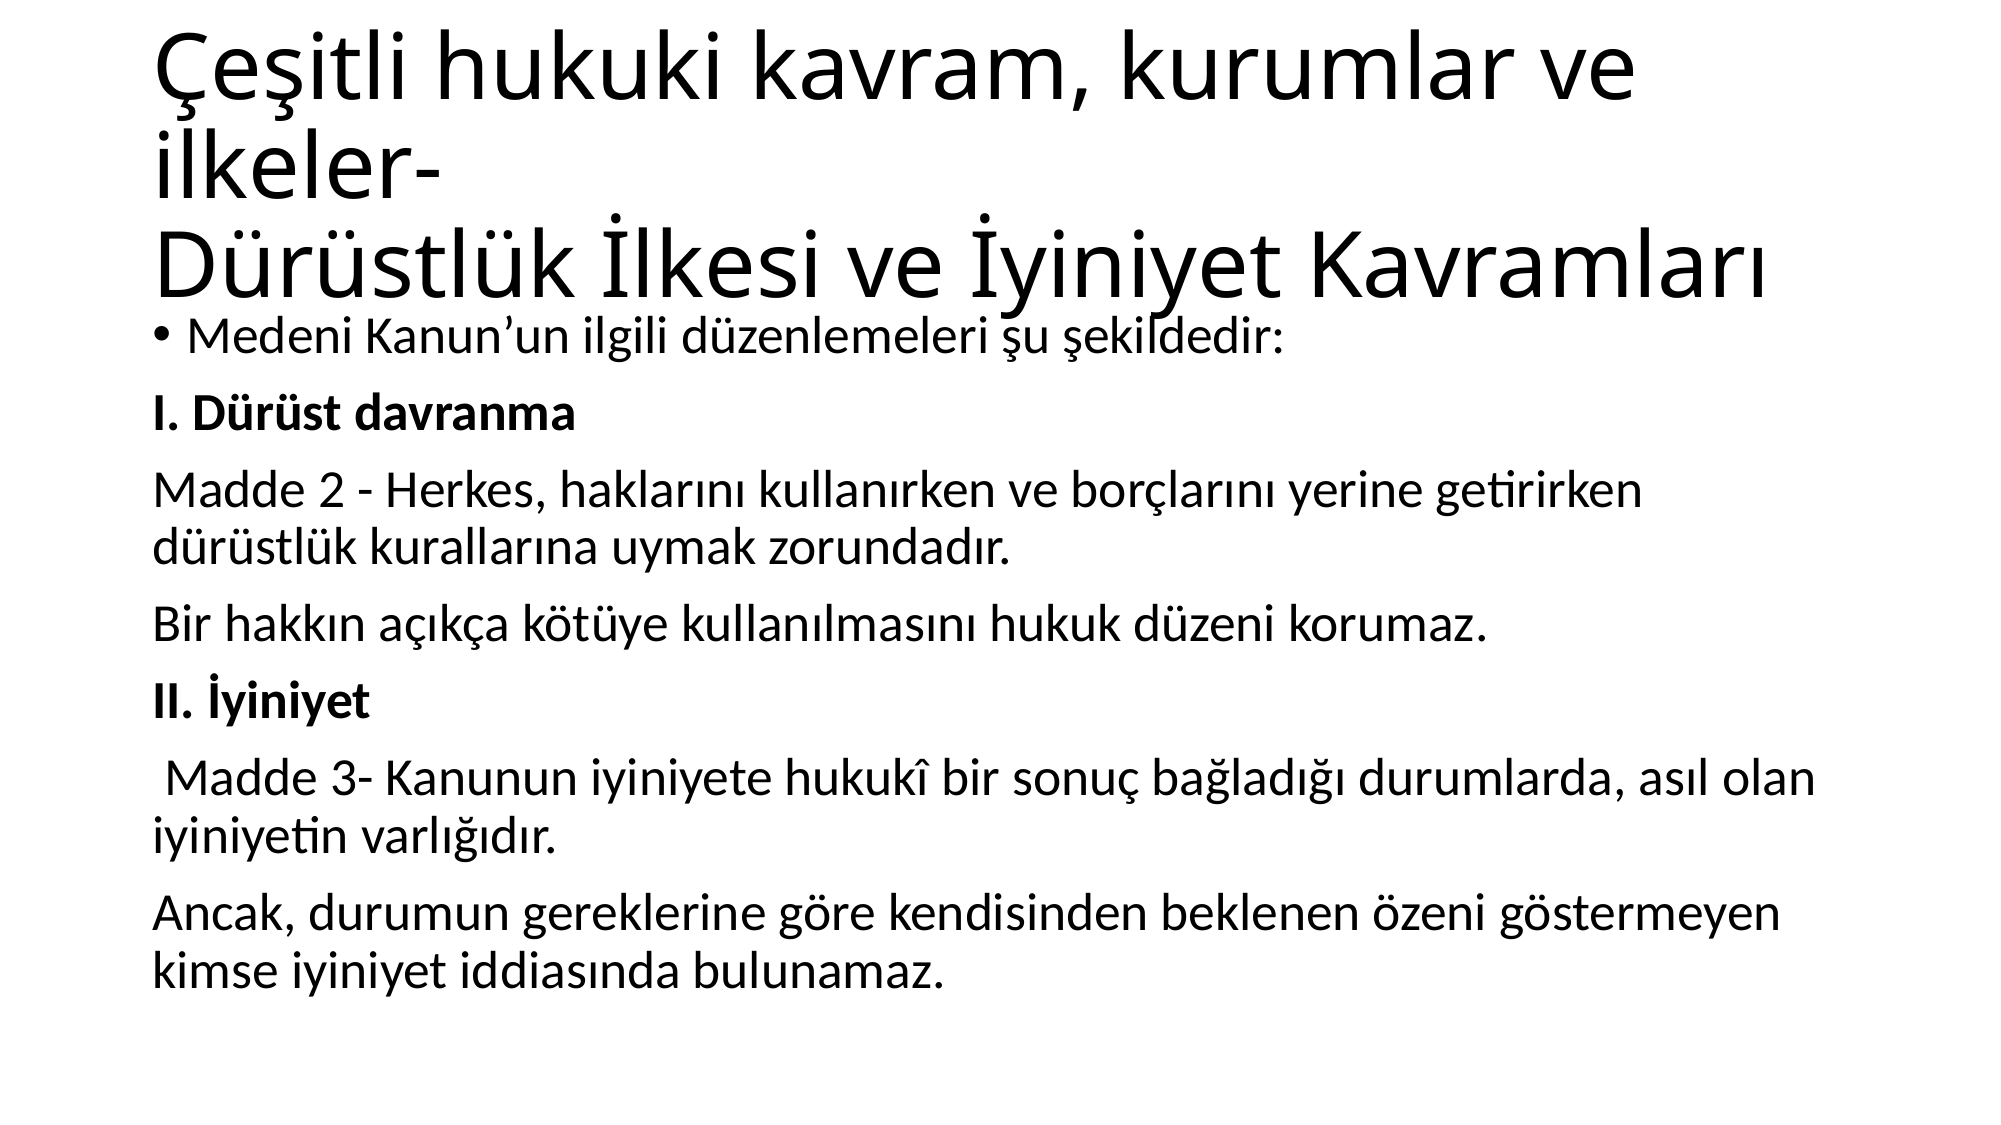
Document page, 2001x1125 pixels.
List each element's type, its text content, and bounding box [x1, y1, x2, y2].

title Çeşitli hukuki kavram, kurumlar ve ilkeler- Dürüstlük İlkesi ve İyiniyet Kavramları [137, 59, 1863, 278]
list Medeni Kanun’un ilgili düzenlemeleri şu şekildedir: I. Dürüst davranma Madde 2 - Herkes, haklarını kullanırken ve borçlarını yerine getirirken dürüstlük kurallarına uymak zorundadır. Bir hakkın açıkça kötüye kullanılmasını hukuk düzeni korumaz. II. İyiniyet Madde 3- Kanunun iyiniyete hukukî bir sonuç bağladığı durumlarda, asıl olan iyiniyetin varlığıdır. Ancak, durumun gereklerine göre kendisinden beklenen özeni göstermeyen kimse iyiniyet iddiasında bulunamaz. [137, 299, 1863, 1014]
